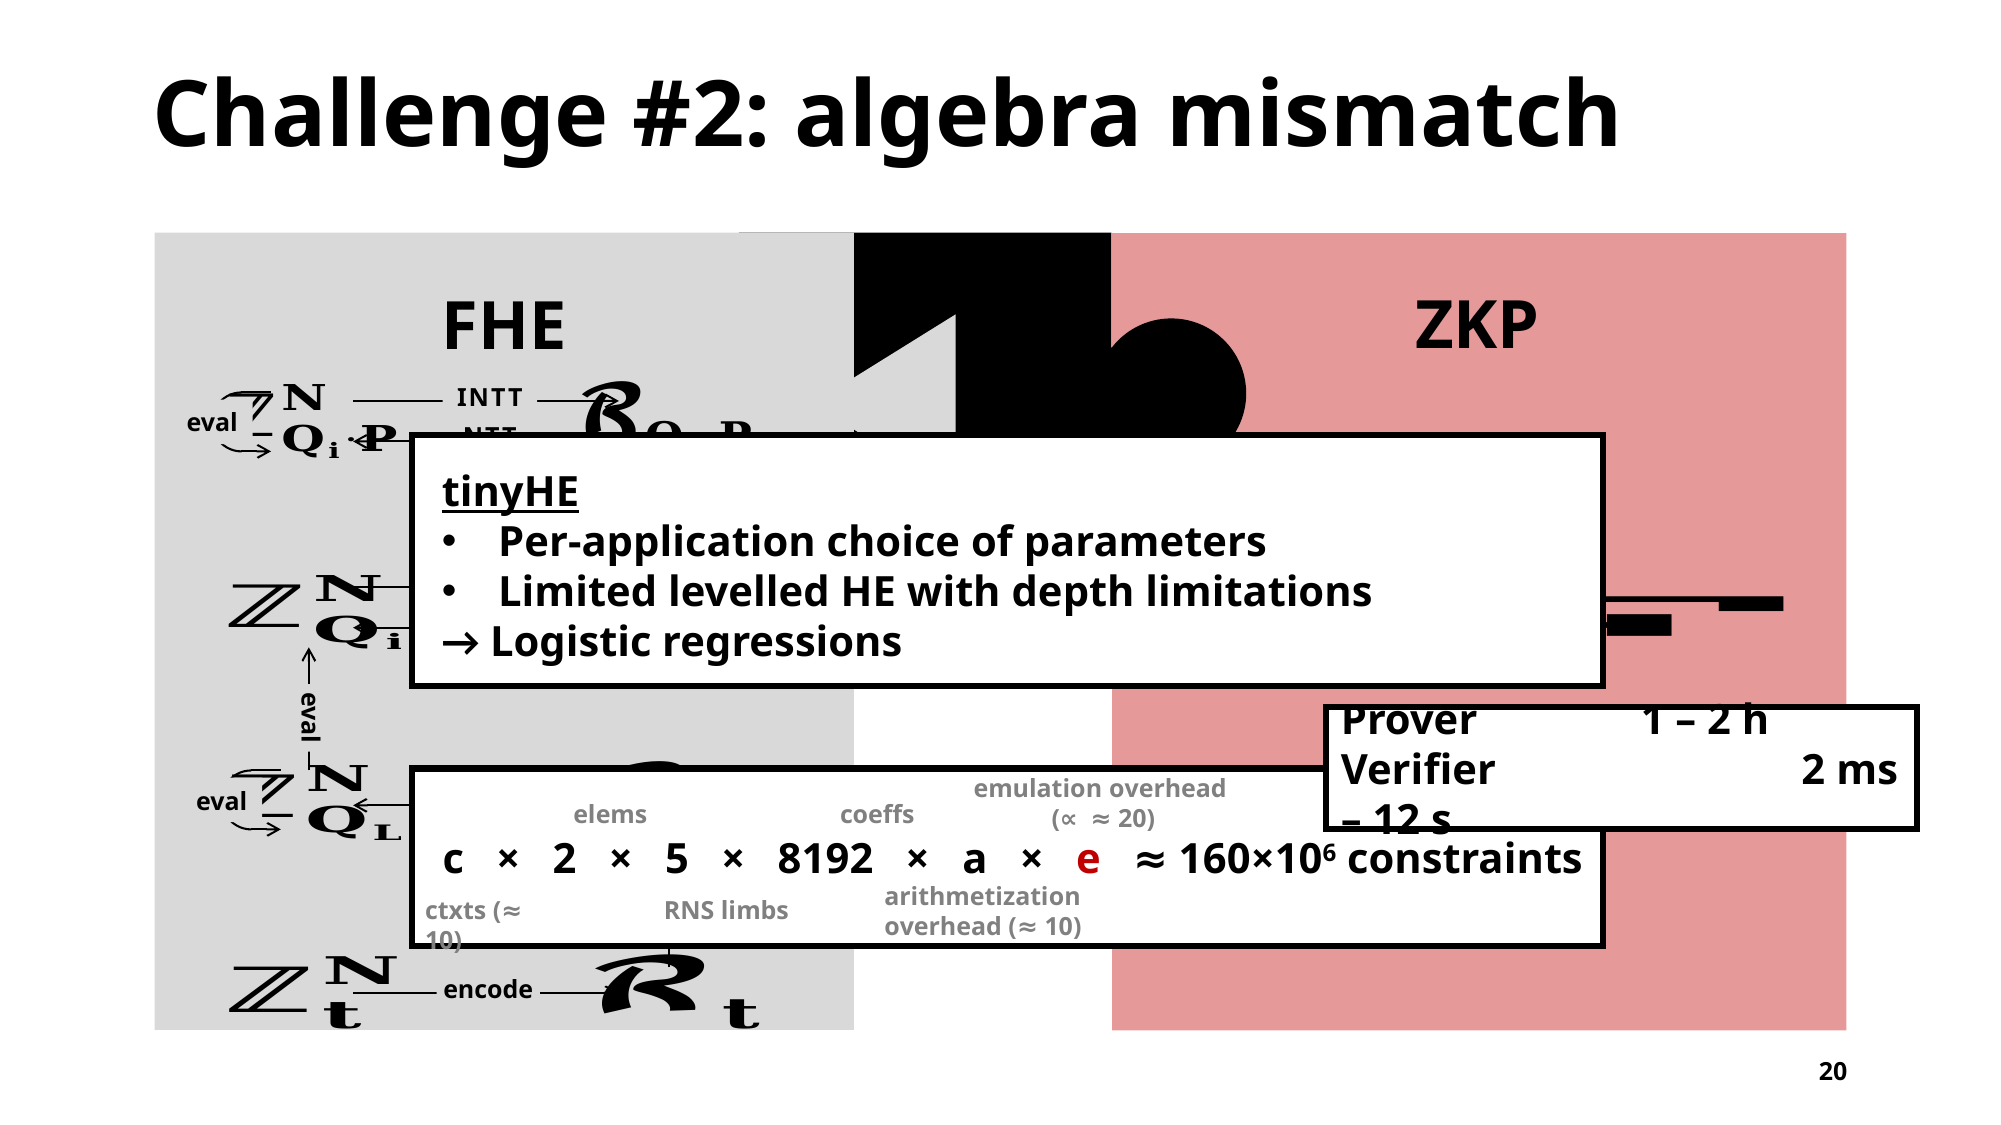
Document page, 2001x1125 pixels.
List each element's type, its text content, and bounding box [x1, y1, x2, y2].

text_box Prover 1 – 2 h Verifier 2 ms – 12 s [1325, 706, 1918, 830]
text_box [1111, 830, 1848, 1032]
text_box encode [436, 973, 540, 992]
slide_number 20 [1412, 1042, 1863, 1103]
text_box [211, 392, 271, 452]
title Challenge #2: algebra mismatch [137, 59, 1863, 278]
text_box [221, 770, 281, 830]
text_box INTT [442, 401, 538, 412]
text_box [854, 278, 1248, 434]
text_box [410, 765, 1603, 950]
text_box eval [309, 684, 335, 752]
text_box [810, 312, 957, 434]
text_box ZKP [1400, 274, 1555, 369]
text_box NTT [442, 420, 538, 434]
text_box eval [167, 777, 221, 823]
text_box encode [436, 993, 540, 1004]
text_box FHE [154, 278, 854, 1030]
text_box tinyHE Per-application choice of parameters Limited levelled HE with depth limitations → Logistic regressions [411, 434, 1604, 687]
text_box INTT [442, 381, 538, 400]
text_box eval [296, 684, 308, 752]
text_box eval [168, 399, 211, 445]
text_box [1111, 278, 1848, 765]
